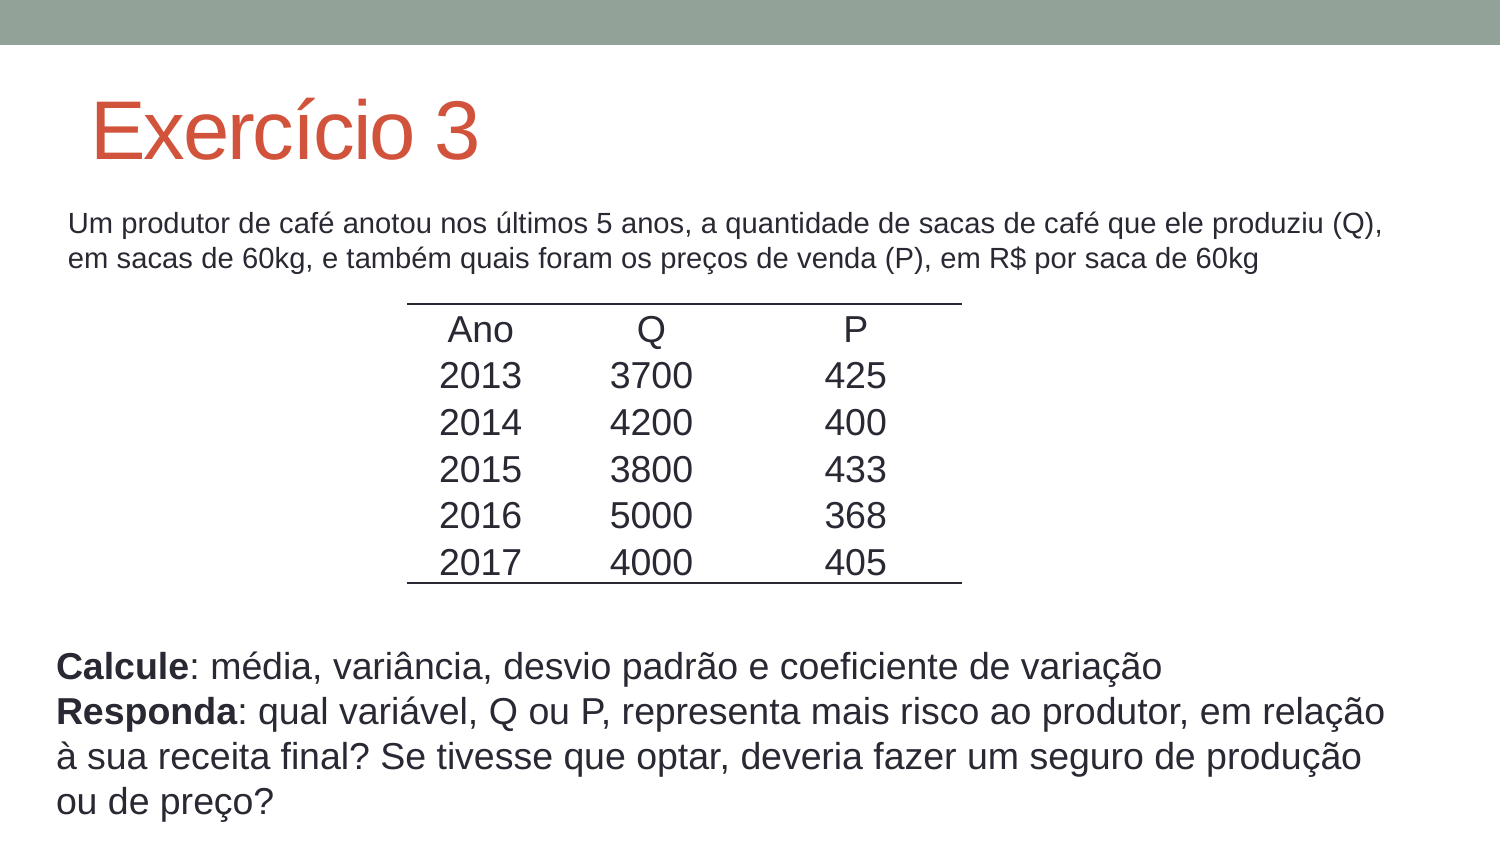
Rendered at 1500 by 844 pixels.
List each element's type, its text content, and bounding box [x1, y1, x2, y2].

table_cell 2017 [407, 537, 554, 582]
text_box Calcule: média, variância, desvio padrão e coeficiente de variação Responda: qual variável, Q ou P, representa mais risco ao produtor, em relação à sua receita final? Se tivesse que optar, deveria fazer um seguro de produção ou de preço? [41, 634, 1424, 830]
table_header Q [554, 305, 749, 350]
table_header Ano [407, 305, 554, 350]
table_cell 4200 [554, 397, 749, 444]
table_cell 2015 [407, 444, 554, 490]
text_box Um produtor de café anotou nos últimos 5 anos, a quantidade de sacas de café que ele produziu (Q), em sacas de 60kg, e também quais foram os preços de venda (P), em R$ por saca de 60kg [53, 197, 1400, 282]
title Exercício 3 [75, 65, 1425, 188]
table_cell 368 [749, 490, 962, 537]
table_cell 3700 [554, 350, 749, 397]
table_cell 4000 [554, 537, 749, 582]
table_cell 5000 [554, 490, 749, 537]
table_cell 2016 [407, 490, 554, 537]
table_cell 405 [749, 537, 962, 582]
table_header P [749, 305, 962, 350]
table_cell 2014 [407, 397, 554, 444]
table_cell 433 [749, 444, 962, 490]
table_cell 3800 [554, 444, 749, 490]
table_cell 400 [749, 397, 962, 444]
table_cell 425 [749, 350, 962, 397]
table_cell 2013 [407, 350, 554, 397]
